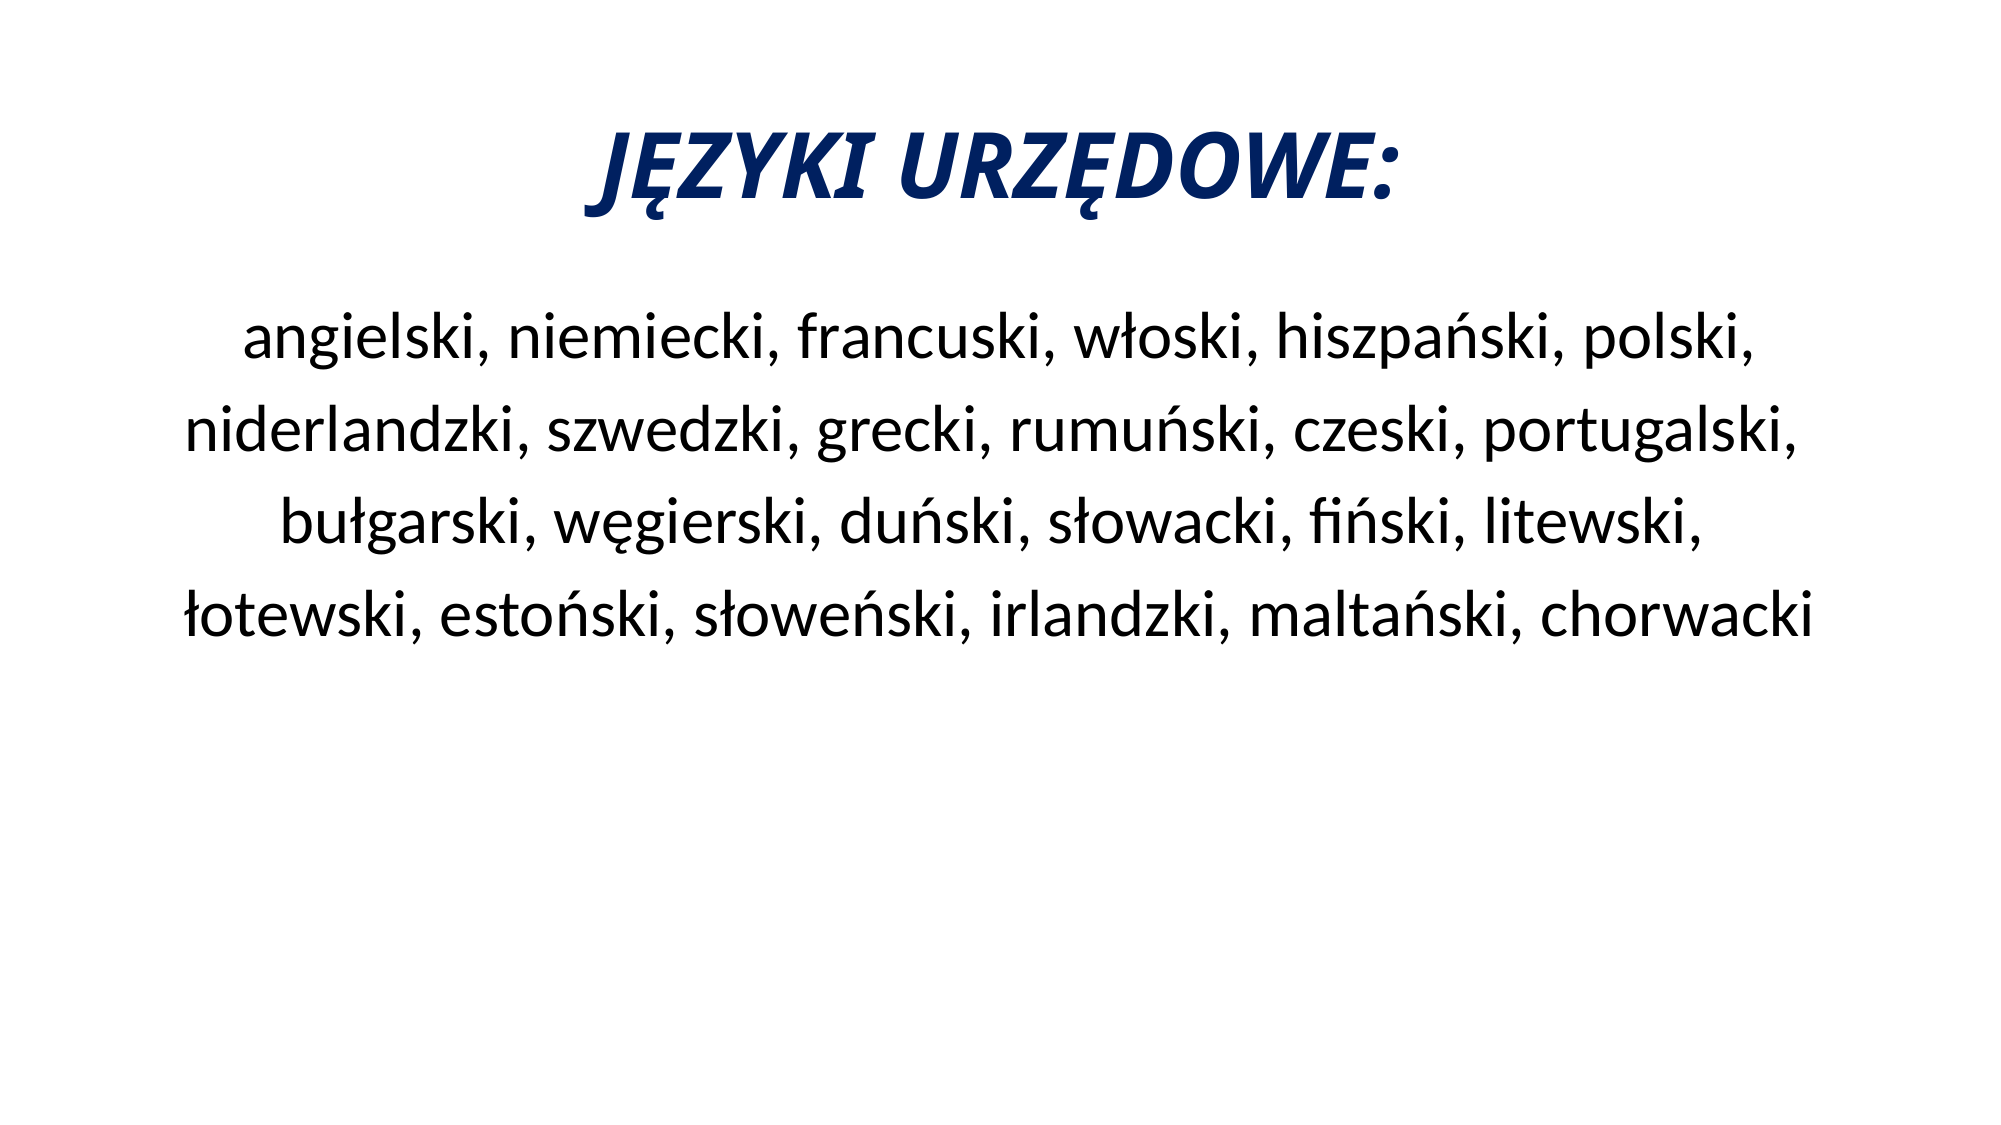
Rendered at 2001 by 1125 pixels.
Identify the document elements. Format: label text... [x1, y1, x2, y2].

title JĘZYKI URZĘDOWE: [137, 59, 1863, 278]
list angielski, niemiecki, francuski, włoski, hiszpański, polski, niderlandzki, szwedzki, grecki, rumuński, czeski, portugalski, bułgarski, węgierski, duński, słowacki, fiński, litewski, łotewski, estoński, słoweński, irlandzki, maltański, chorwacki [137, 292, 1863, 1007]
